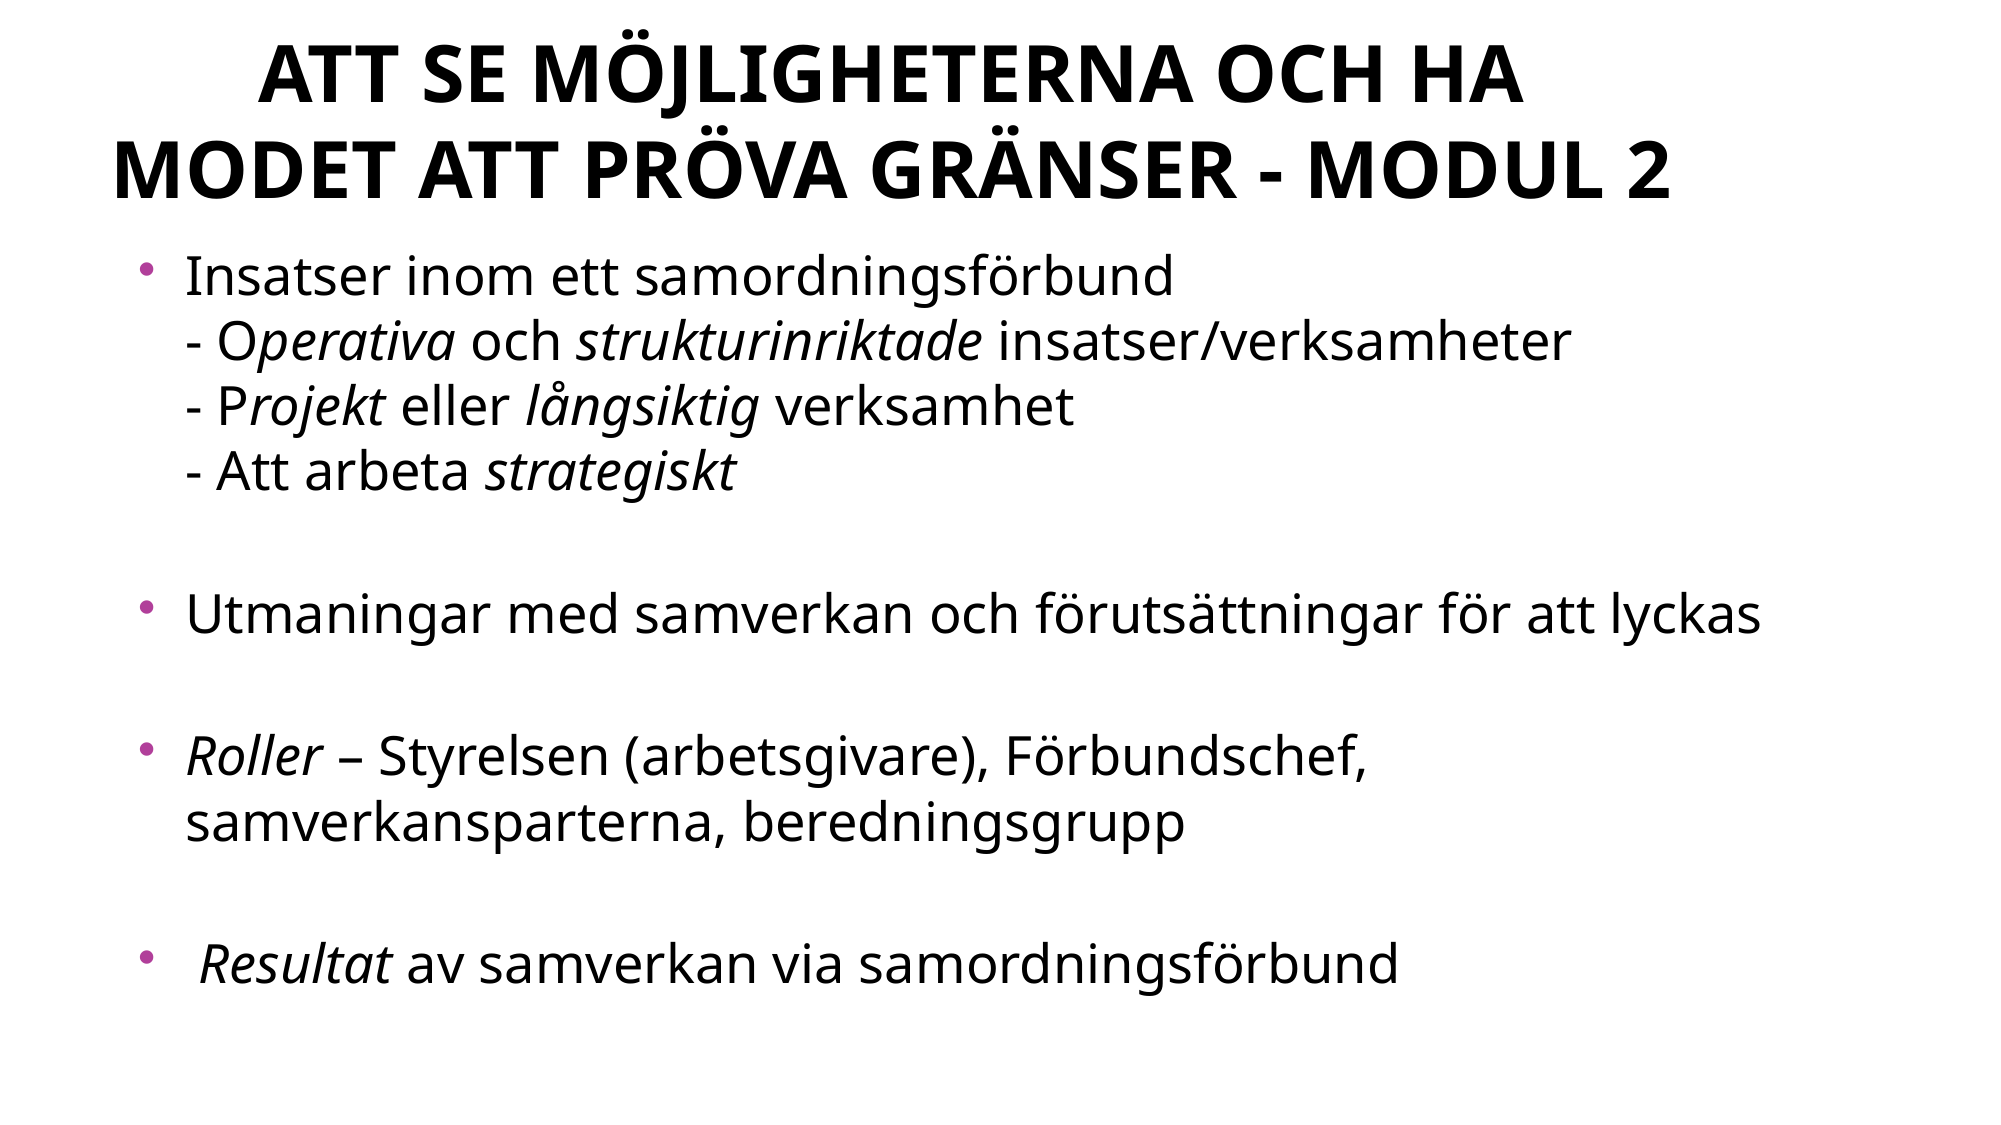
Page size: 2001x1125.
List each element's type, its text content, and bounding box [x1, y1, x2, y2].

list Insatser inom ett samordningsförbund - Operativa och strukturinriktade insatser/verksamheter - Projekt eller långsiktig verksamhet - Att arbeta strategiskt Utmaningar med samverkan och förutsättningar för att lyckas Roller – Styrelsen (arbetsgivare), Förbundschef, samverkansparterna, beredningsgrupp Resultat av samverkan via samordningsförbund [125, 233, 1800, 1066]
title Att se möjligheterna och ha modet att pröva gränser - Modul 2 [99, 0, 1684, 214]
